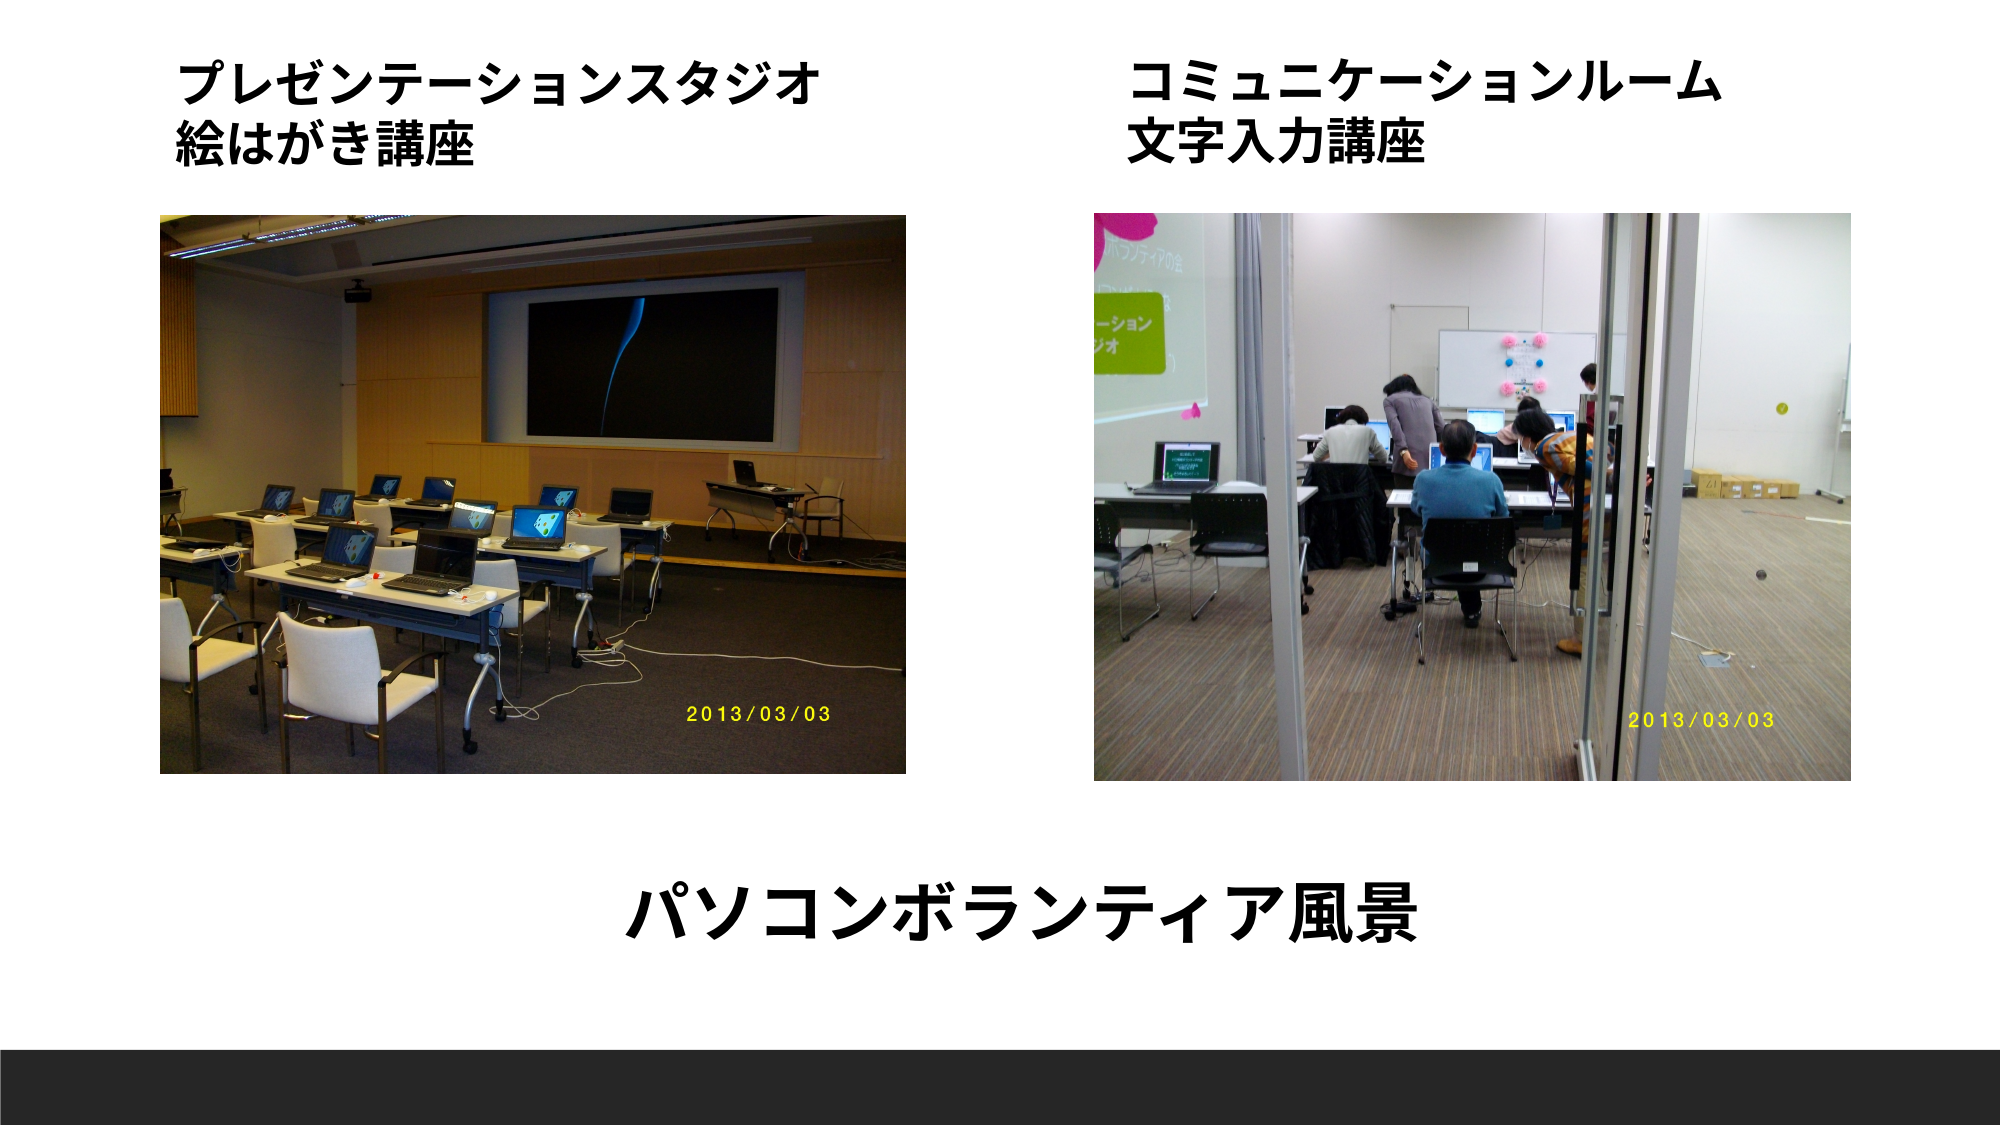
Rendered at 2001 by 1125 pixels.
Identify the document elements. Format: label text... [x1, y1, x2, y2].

picture [160, 215, 906, 775]
picture [1094, 213, 1851, 781]
text_box パソコンボランティア風景 [366, 863, 1679, 959]
text_box コミュニケーションルーム 文字入力講座 [1112, 42, 1868, 177]
text_box プレゼンテーションスタジオ 絵はがき講座 [160, 45, 856, 180]
